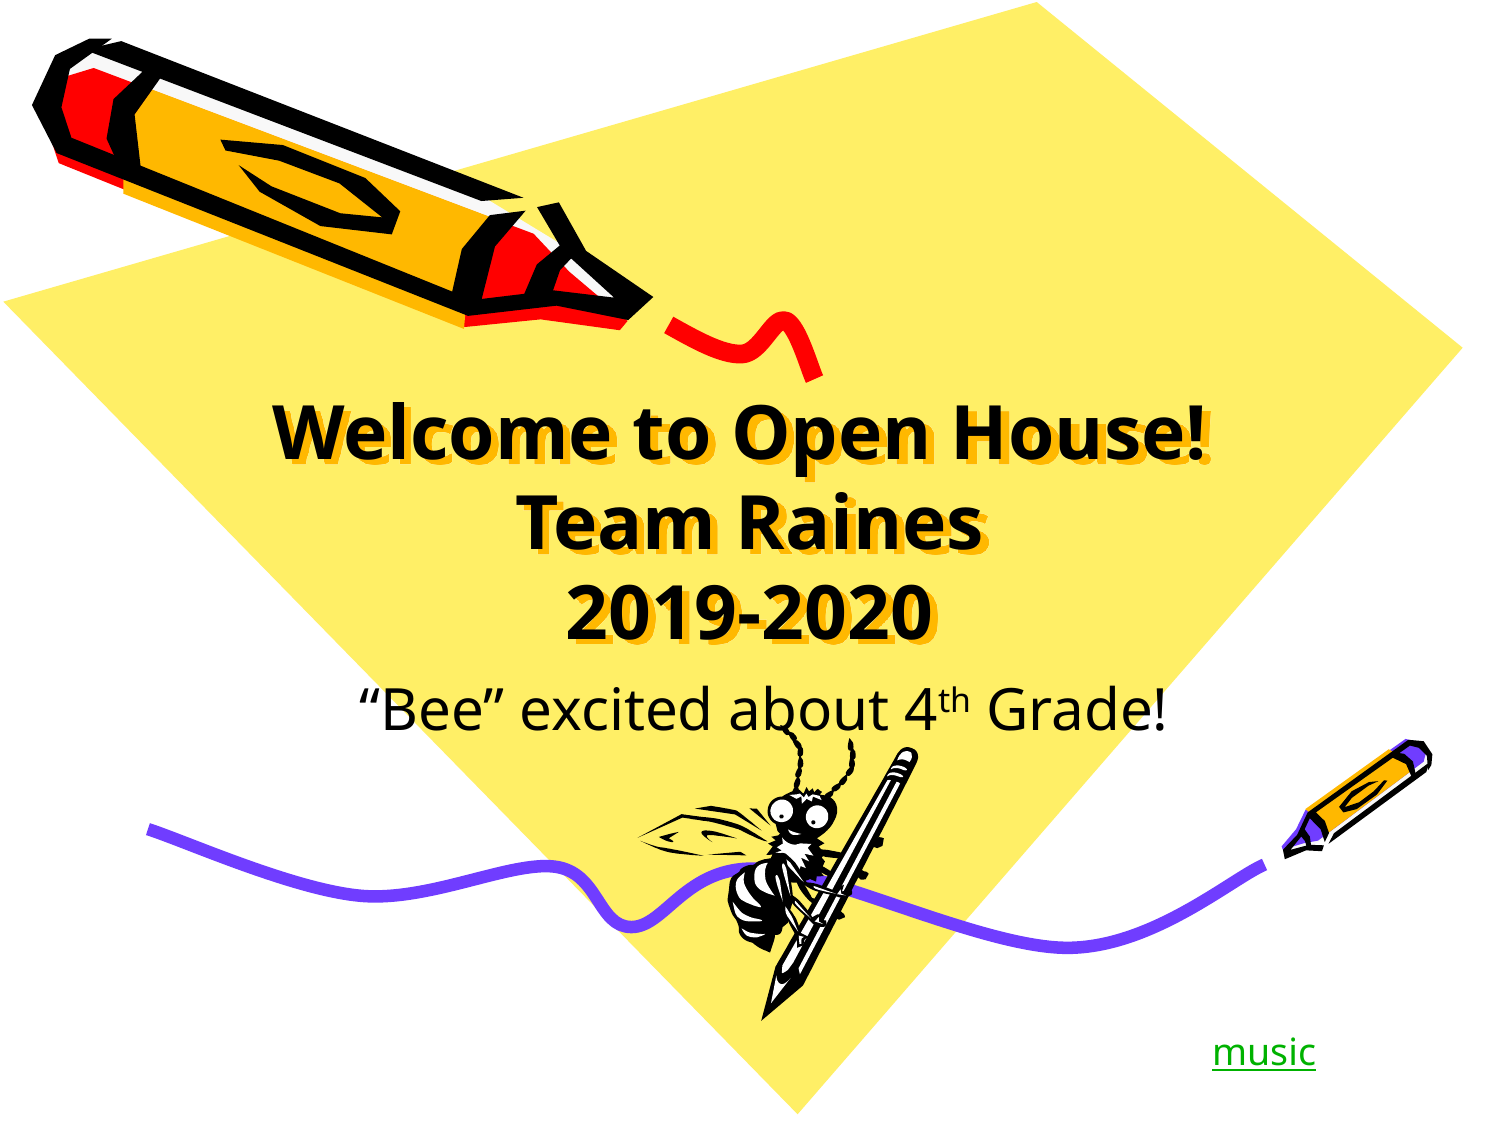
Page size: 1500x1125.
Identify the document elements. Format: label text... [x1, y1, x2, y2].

picture [637, 724, 919, 1022]
text_box music [1197, 1020, 1331, 1087]
subtitle “Bee” excited about 4th Grade! [253, 664, 1244, 830]
title Welcome to Open House! Team Raines 2019-2020 [224, 399, 1276, 663]
